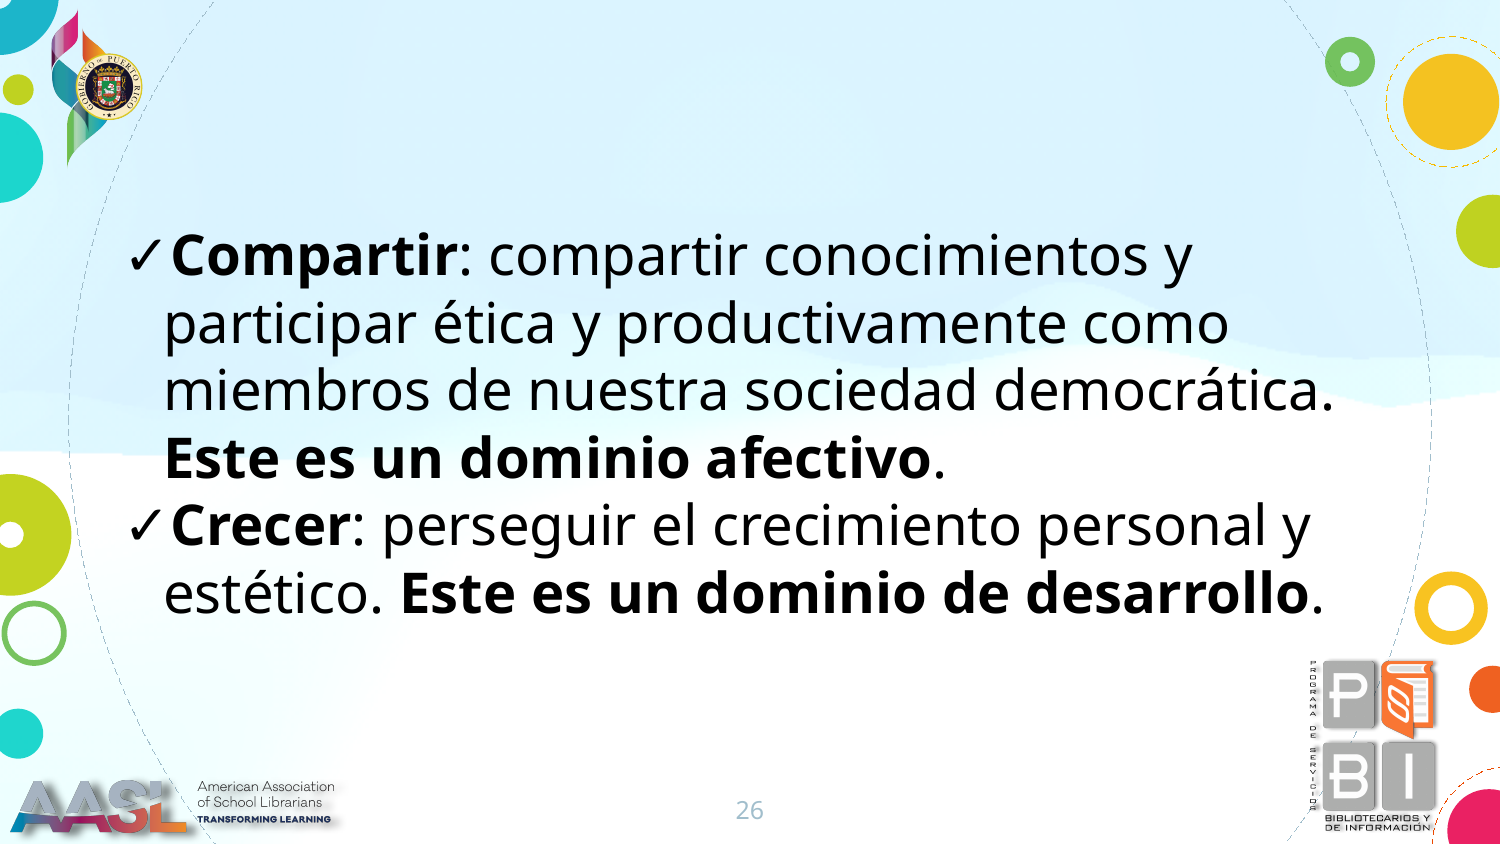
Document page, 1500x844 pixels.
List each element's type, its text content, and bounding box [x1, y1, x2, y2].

picture [0, 0, 11, 8]
picture [1341, 53, 1359, 69]
picture [0, 0, 1500, 844]
slide_number 26 [718, 778, 782, 844]
picture [1429, 586, 1473, 631]
list Compartir: compartir conocimientos y participar ética y productivamente como miembros de nuestra sociedad democrática. Este es un dominio afectivo. Crecer: perseguir el crecimiento personal y estético. Este es un dominio de desarrollo. [116, 69, 1427, 774]
picture [0, 522, 23, 547]
